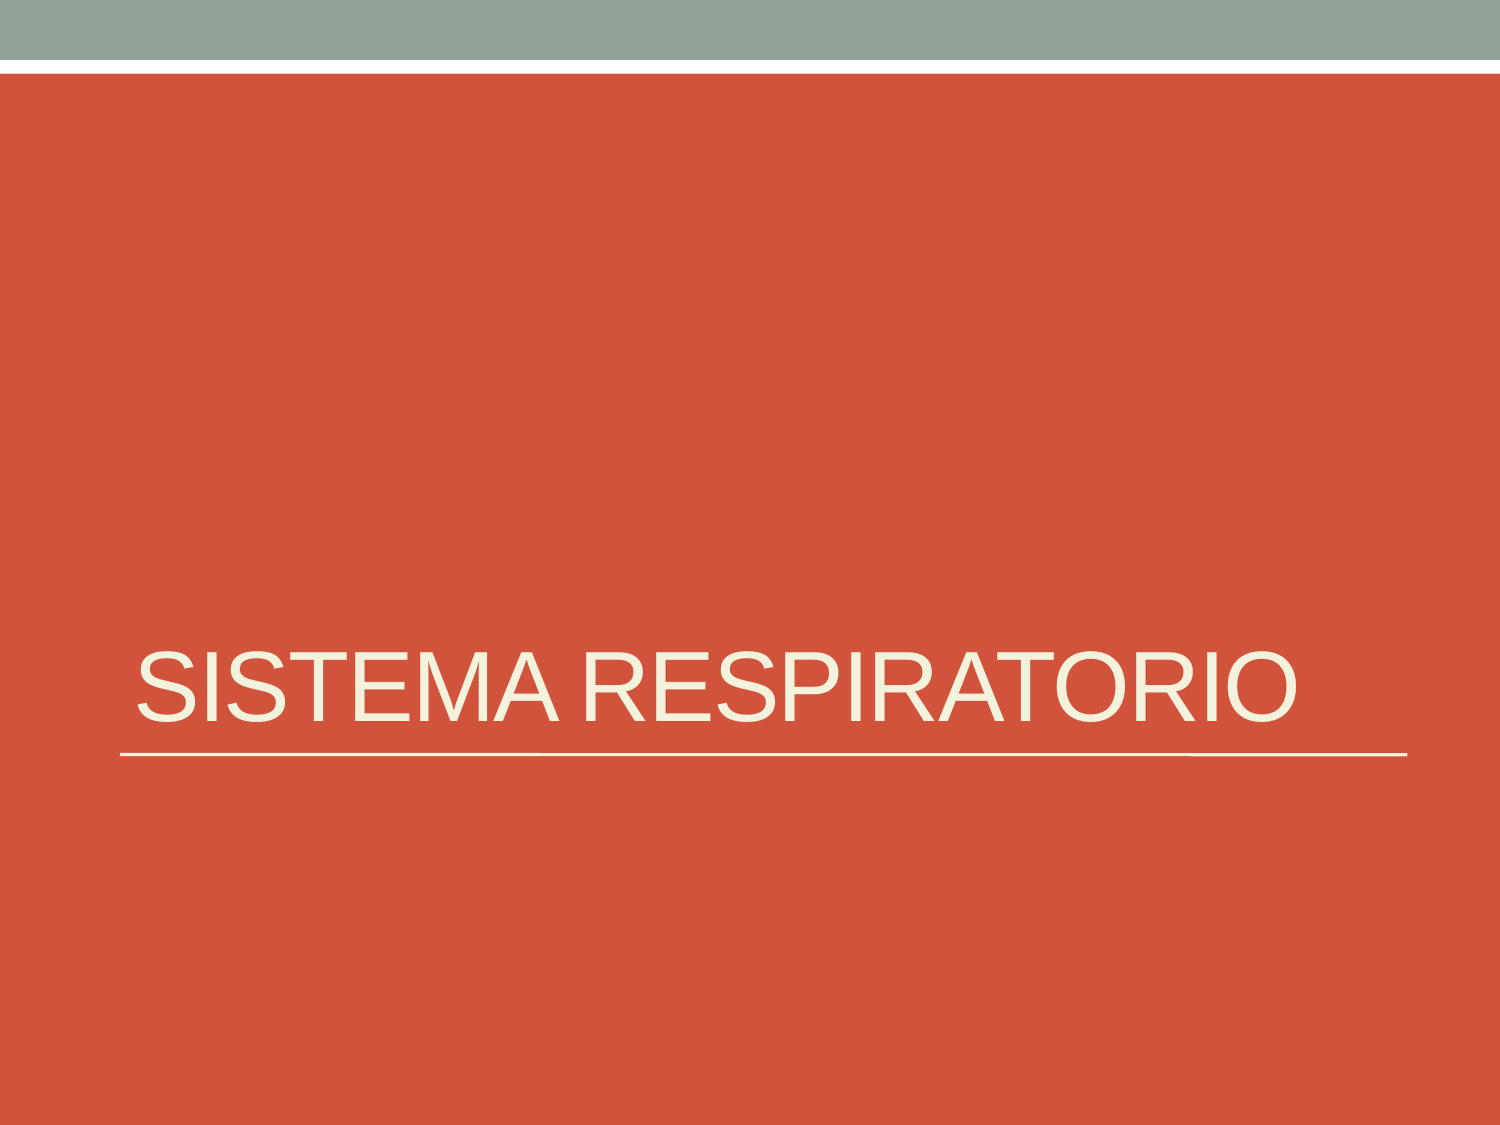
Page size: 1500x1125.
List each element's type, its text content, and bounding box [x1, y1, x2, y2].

title Sistema respiratorio [118, 387, 1394, 749]
